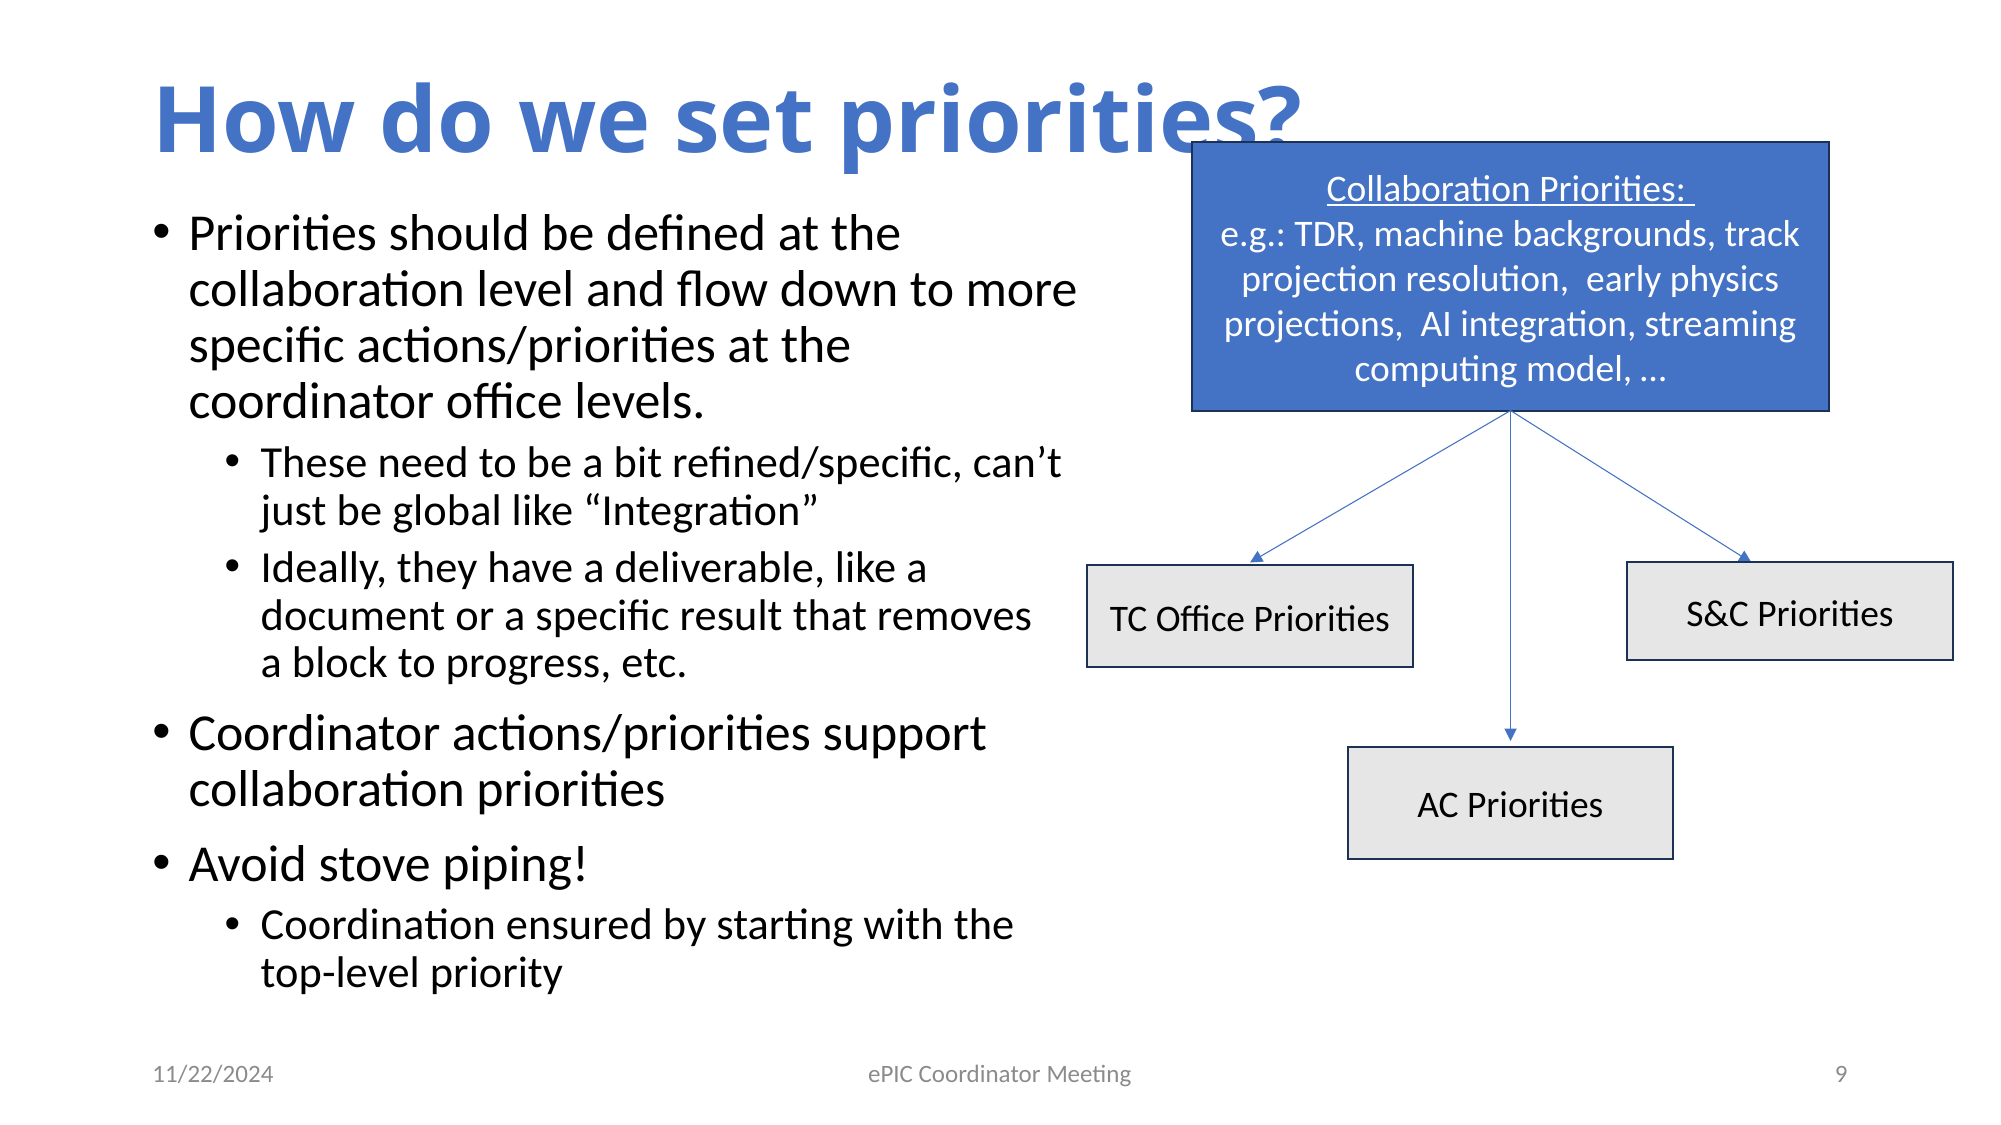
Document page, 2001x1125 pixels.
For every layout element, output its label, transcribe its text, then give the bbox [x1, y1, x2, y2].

text_box AC Priorities [1347, 746, 1674, 860]
text_box S&C Priorities [1626, 561, 1954, 661]
text_box Collaboration Priorities: e.g.: TDR, machine backgrounds, track projection resolution, early physics projections, AI integration, streaming computing model, … [1191, 141, 1830, 412]
list Priorities should be defined at the collaboration level and flow down to more specific actions/priorities at the coordinator office levels. These need to be a bit refined/specific, can’t just be global like “Integration” Ideally, they have a deliverable, like a document or a specific result that removes a block to progress, etc. Coordinator actions/priorities support collaboration priorities Avoid stove piping! Coordination ensured by starting with the top-level priority [137, 198, 1111, 1014]
footer ePIC Coordinator Meeting [662, 1042, 1338, 1103]
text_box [1249, 410, 1510, 563]
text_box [1511, 410, 1752, 563]
slide_number 9 [1412, 1042, 1863, 1103]
text_box TC Office Priorities [1086, 564, 1414, 668]
title How do we set priorities? [137, 59, 1863, 187]
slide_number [137, 1042, 588, 1103]
